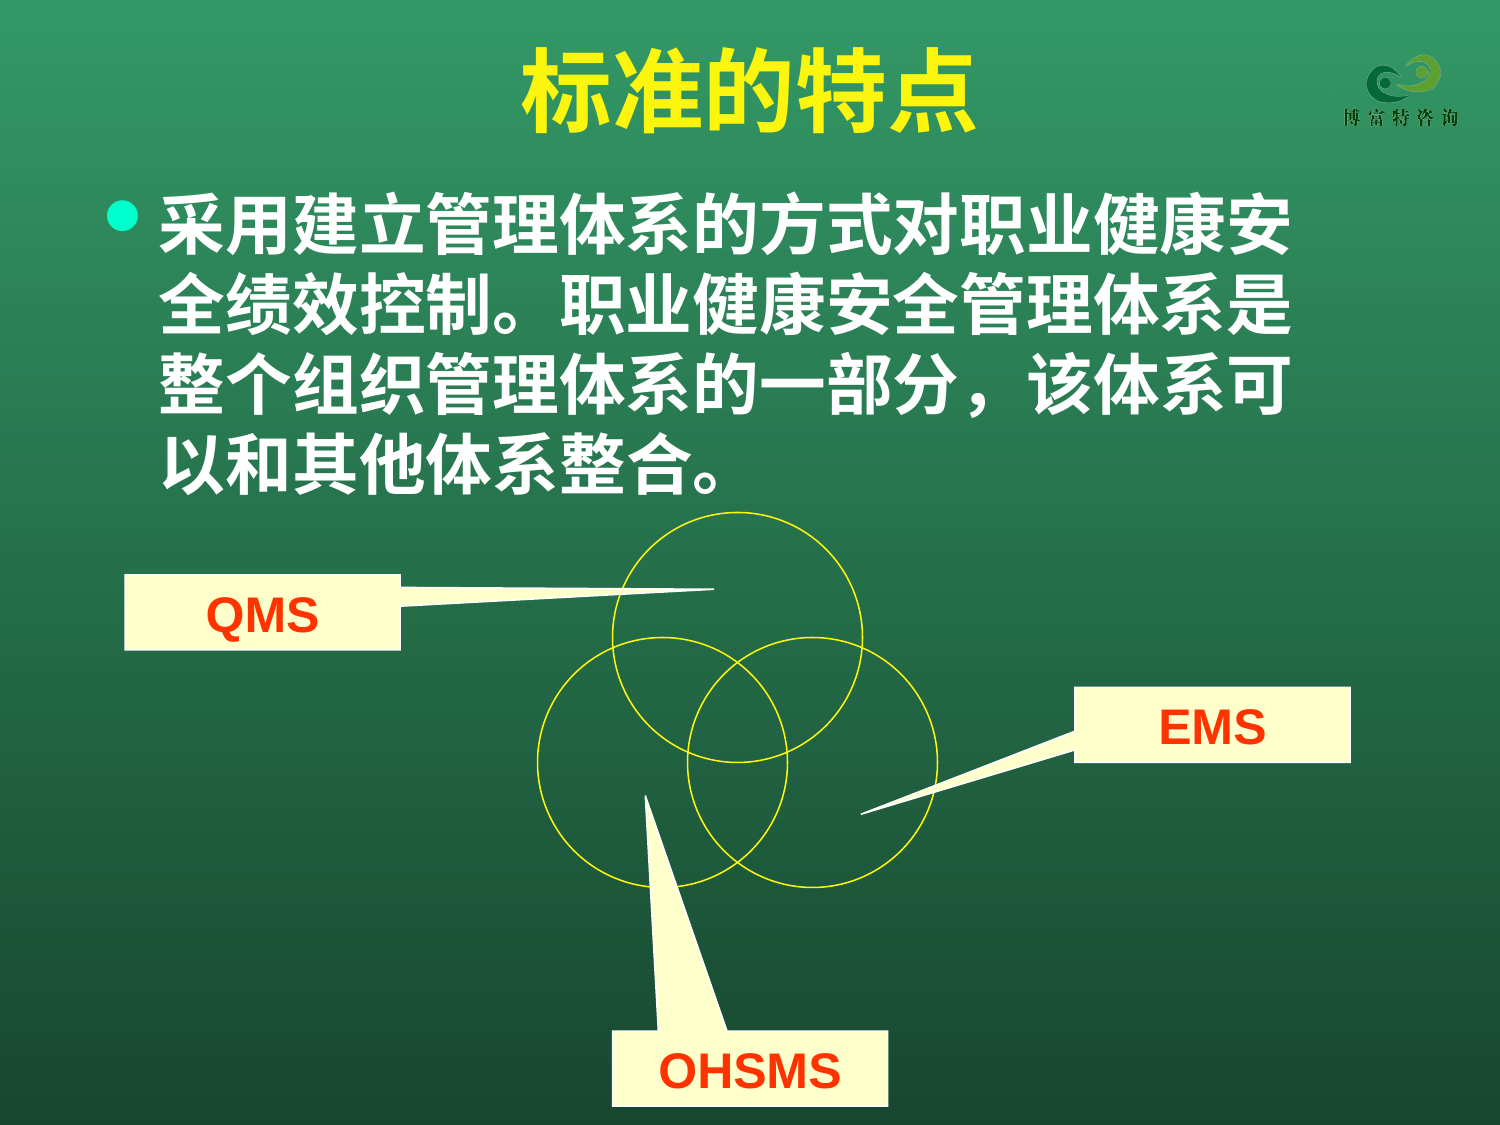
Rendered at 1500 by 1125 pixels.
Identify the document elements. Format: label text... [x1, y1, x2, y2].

text_box QMS [125, 574, 715, 650]
text_box EMS [860, 687, 1351, 815]
text_box [612, 512, 863, 662]
title 标准的特点 [112, 13, 1388, 165]
text_box [687, 637, 938, 888]
text_box OHSMS [612, 795, 888, 1107]
picture [1328, 54, 1477, 130]
text_box [537, 637, 737, 887]
list 采用建立管理体系的方式对职业健康安全绩效控制。职业健康安全管理体系是整个组织管理体系的一部分，该体系可以和其他体系整合。 [87, 174, 1363, 513]
